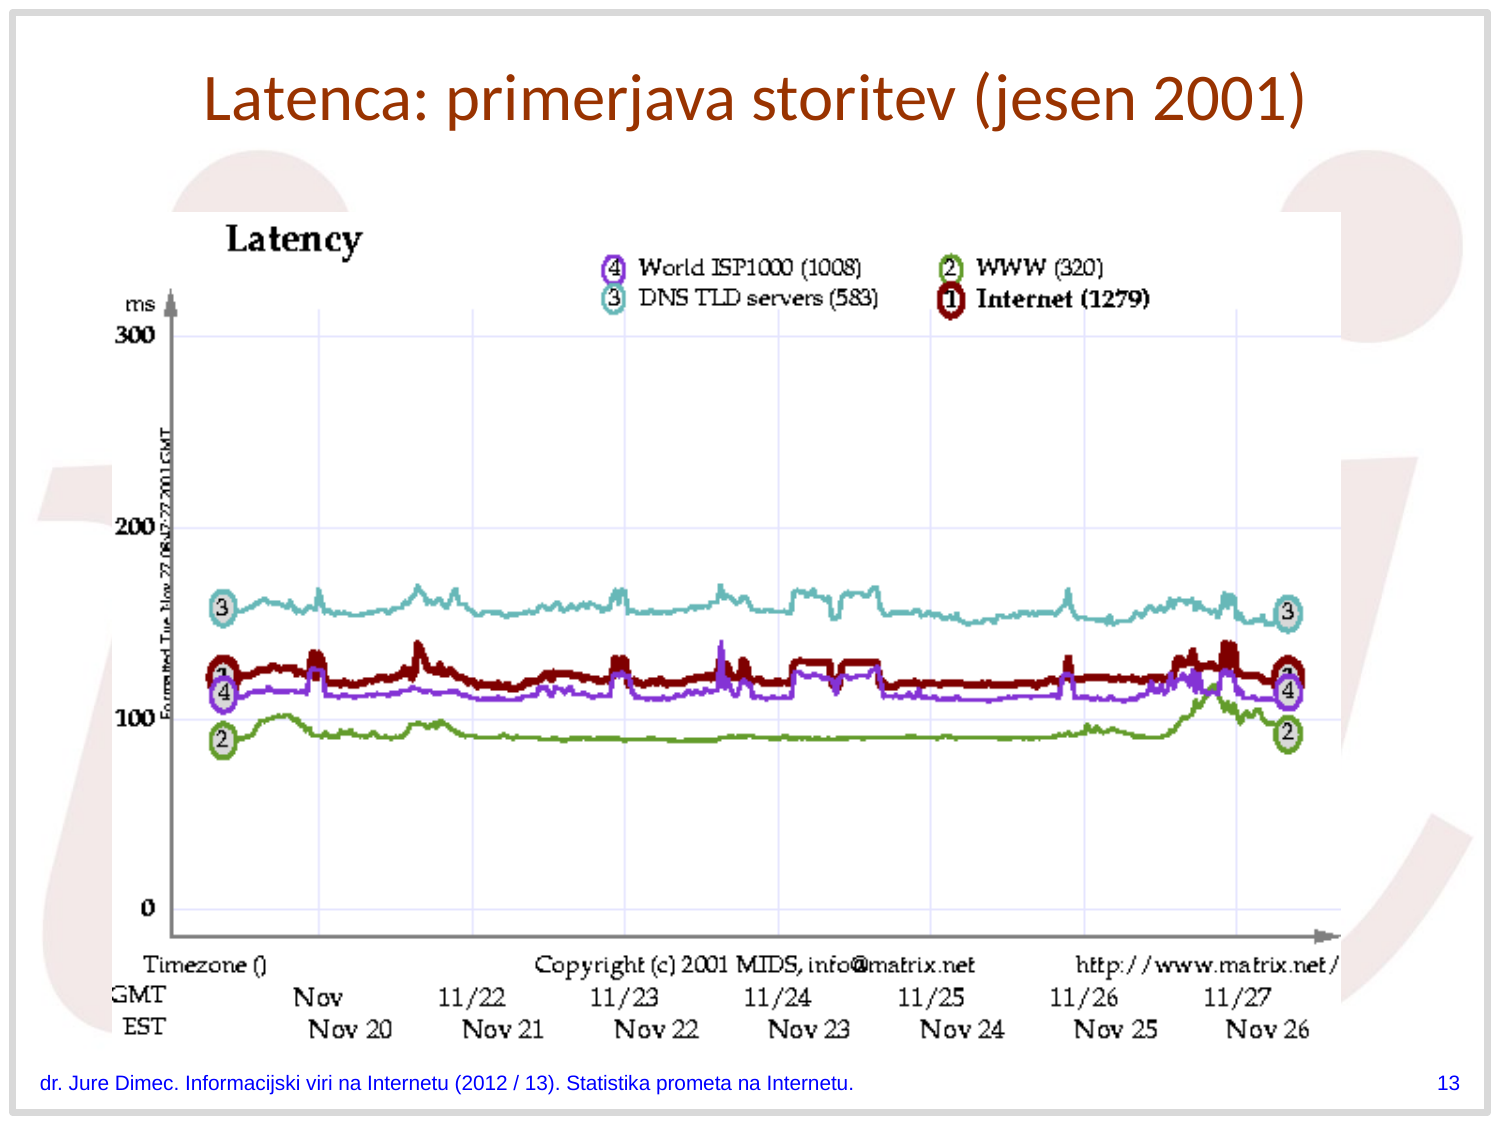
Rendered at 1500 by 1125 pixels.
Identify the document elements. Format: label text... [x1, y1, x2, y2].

slide_number 13 [1399, 1062, 1476, 1103]
footer dr. Jure Dimec. Informacijski viri na Internetu (2012 / 13). Statistika prometa na Internetu. [24, 1062, 1276, 1103]
title Latenca: primerjava storitev (jesen 2001) [37, 37, 1476, 151]
picture [0, 0, 1500, 1125]
